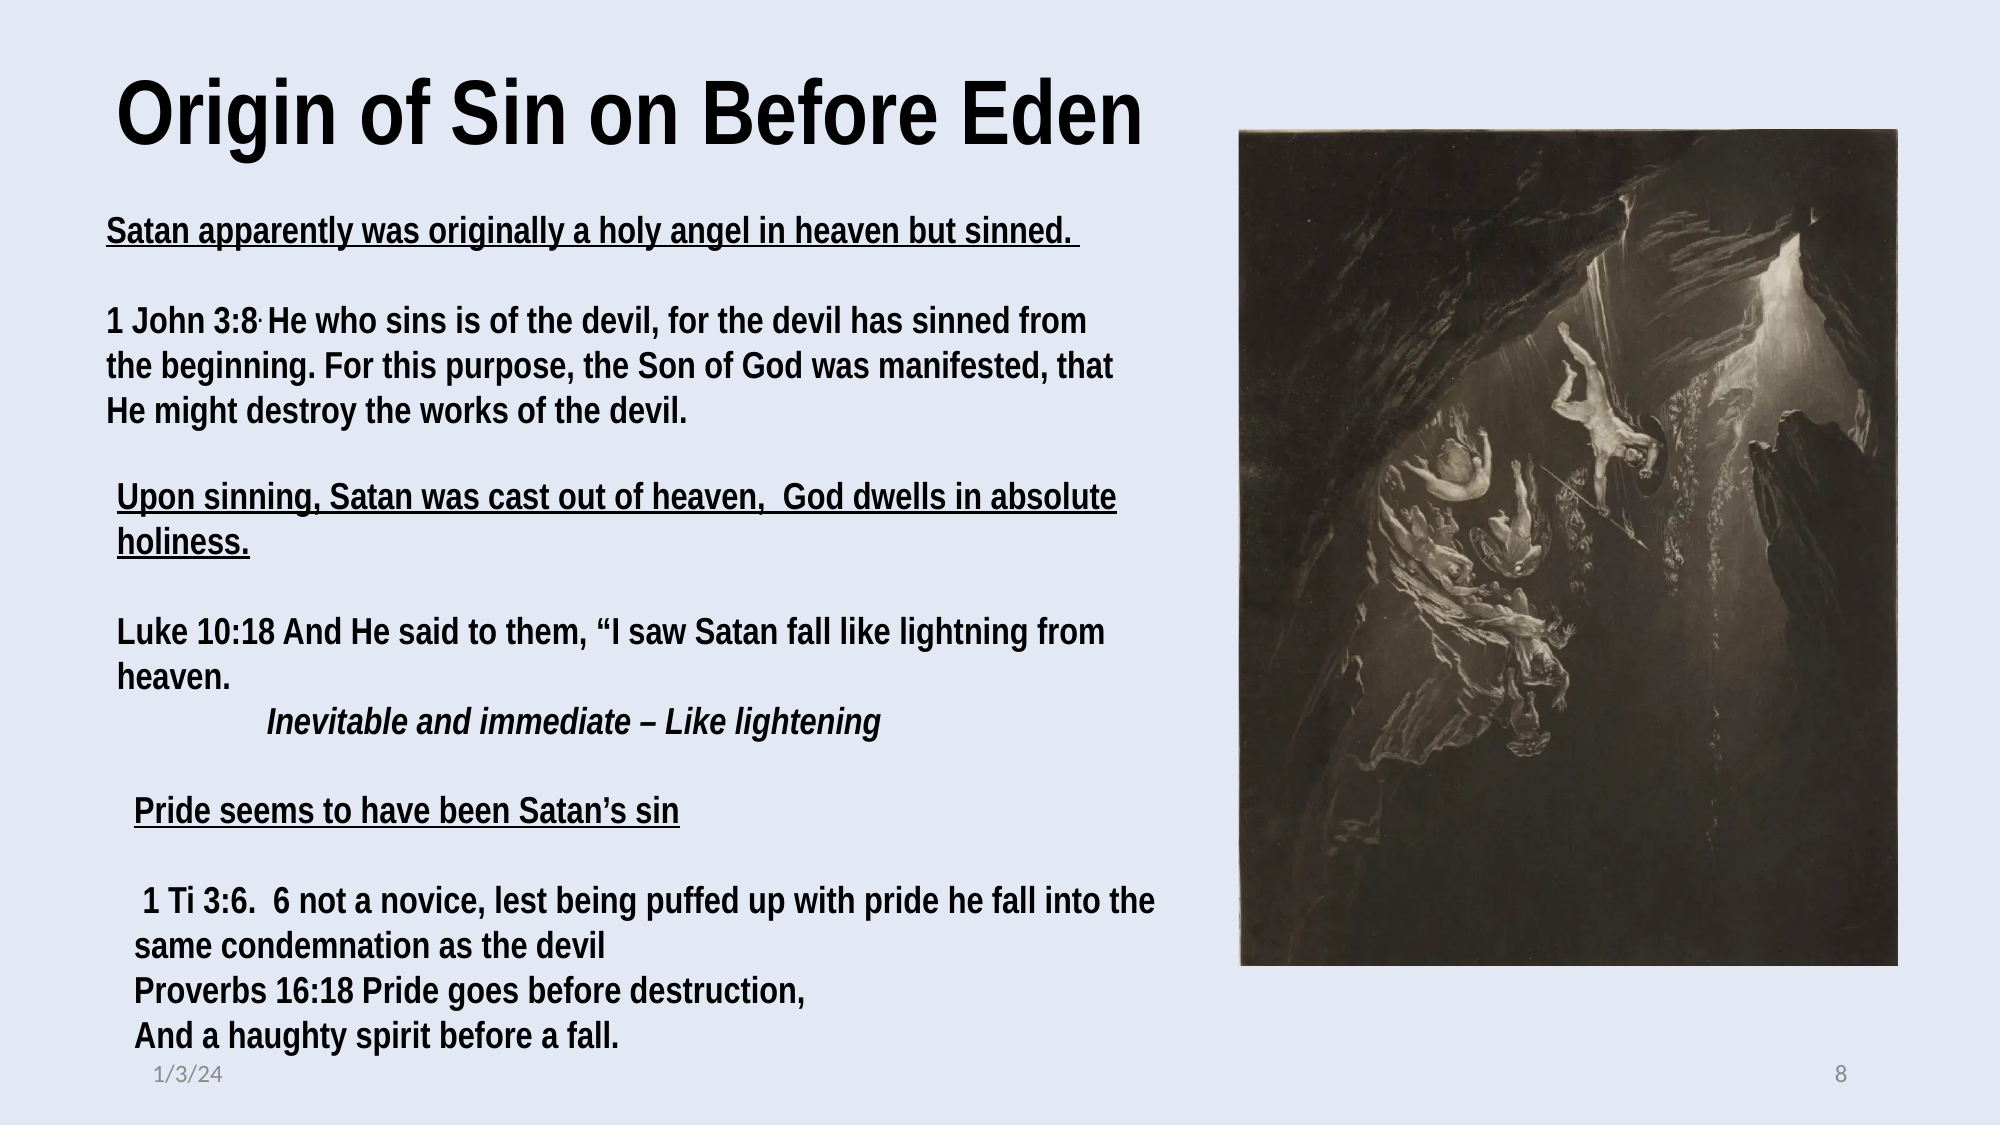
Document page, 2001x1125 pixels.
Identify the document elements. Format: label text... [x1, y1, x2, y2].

text_box Origin of Sin on Before Eden [102, 58, 1278, 201]
text_box Upon sinning, Satan was cast out of heaven, God dwells in absolute holiness. Luke 10:18 And He said to them, “I saw Satan fall like lightning from heaven. Inevitable and immediate – Like lightening [102, 464, 1155, 750]
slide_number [137, 1064, 588, 1103]
slide_number 8 [1412, 1042, 1863, 1103]
text_box Satan apparently was originally a holy angel in heaven but sinned. 1 John 3:8. He who sins is of the devil, for the devil has sinned from the beginning. For this purpose, the Son of God was manifested, that He might destroy the works of the devil. [91, 198, 1144, 484]
text_box Pride seems to have been Satan’s sin 1 Ti 3:6. 6 not a novice, lest being puffed up with pride he fall into the same condemnation as the devil Proverbs 16:18 Pride goes before destruction, And a haughty spirit before a fall. [119, 778, 1172, 1064]
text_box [1238, 129, 1898, 966]
